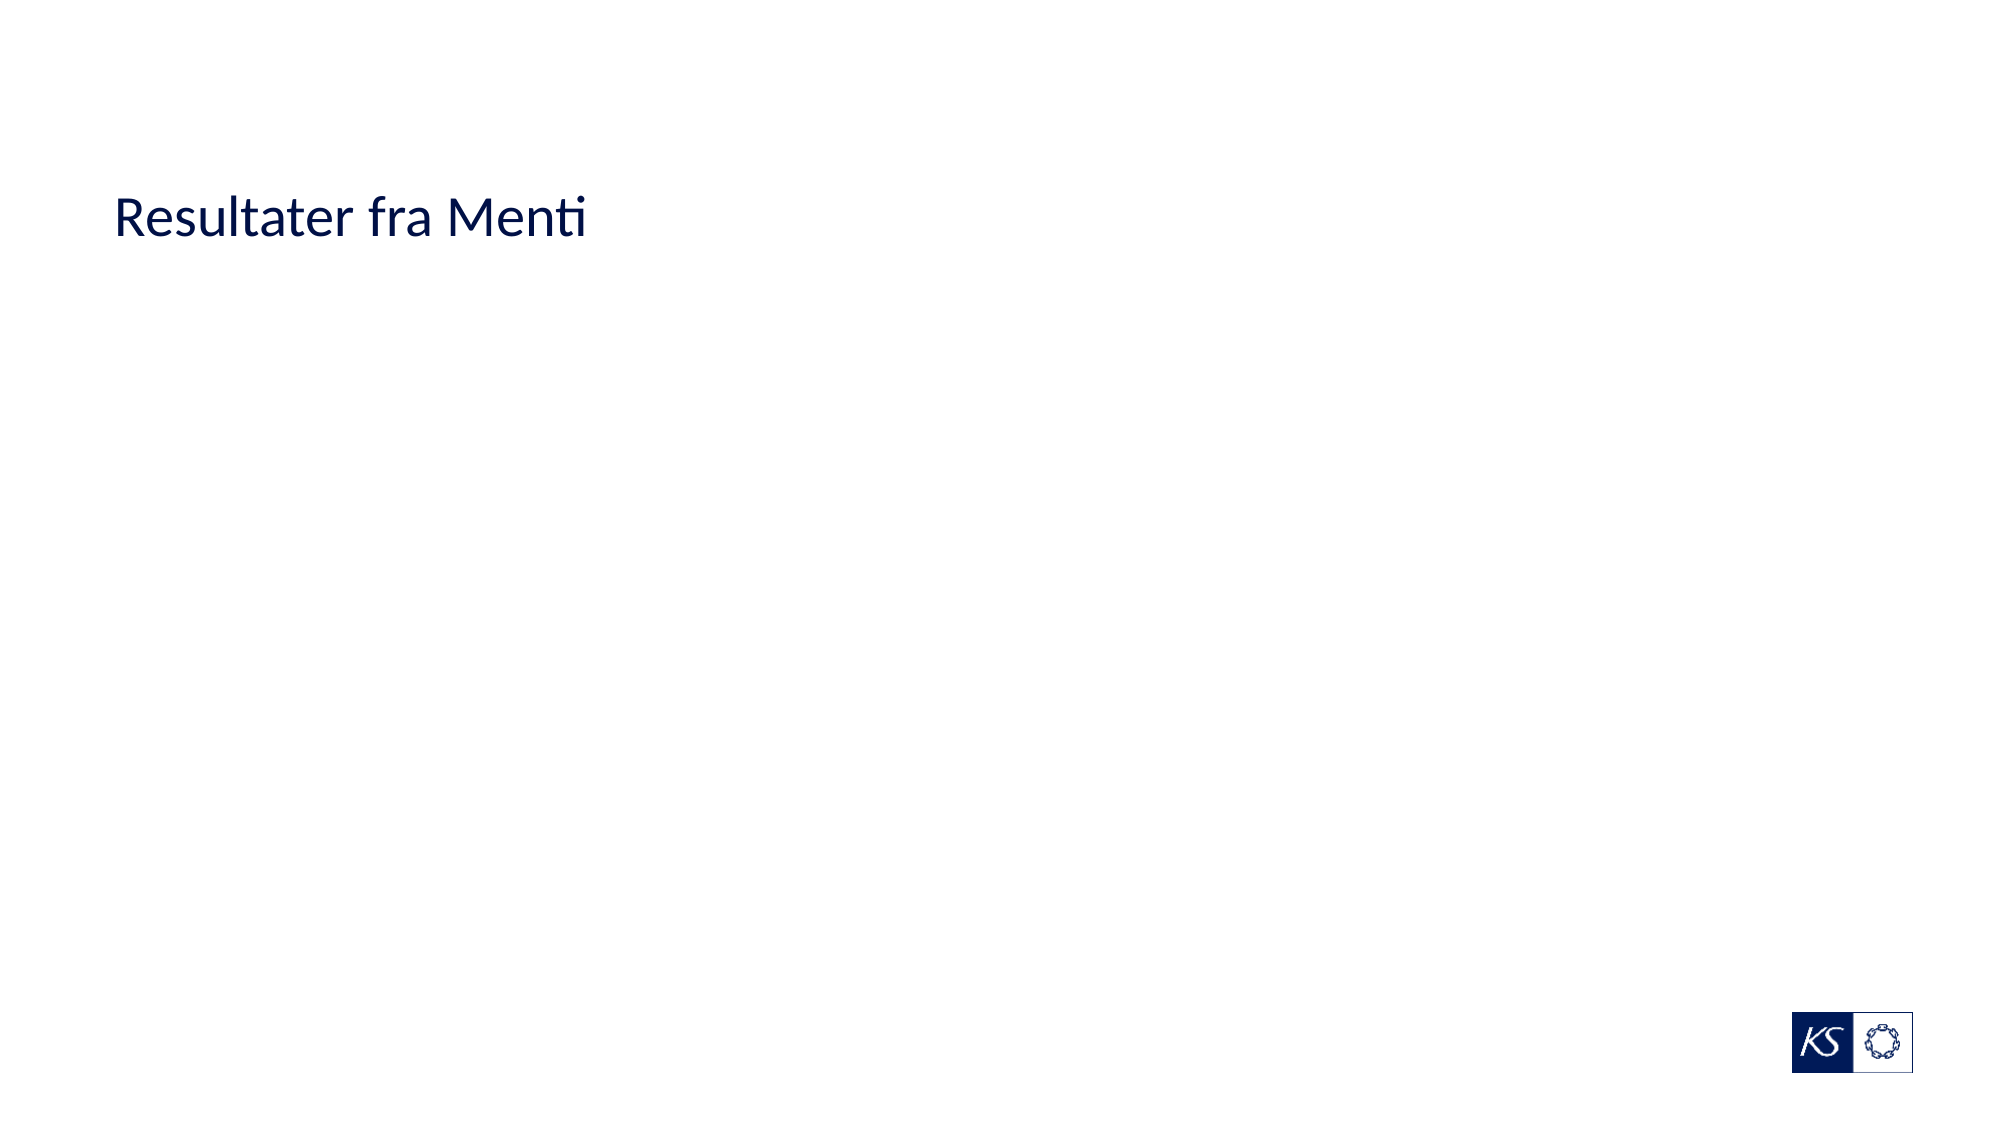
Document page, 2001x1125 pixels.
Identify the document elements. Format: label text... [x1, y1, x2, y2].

picture [1792, 1012, 1913, 1073]
title Resultater fra Menti [99, 120, 1900, 306]
